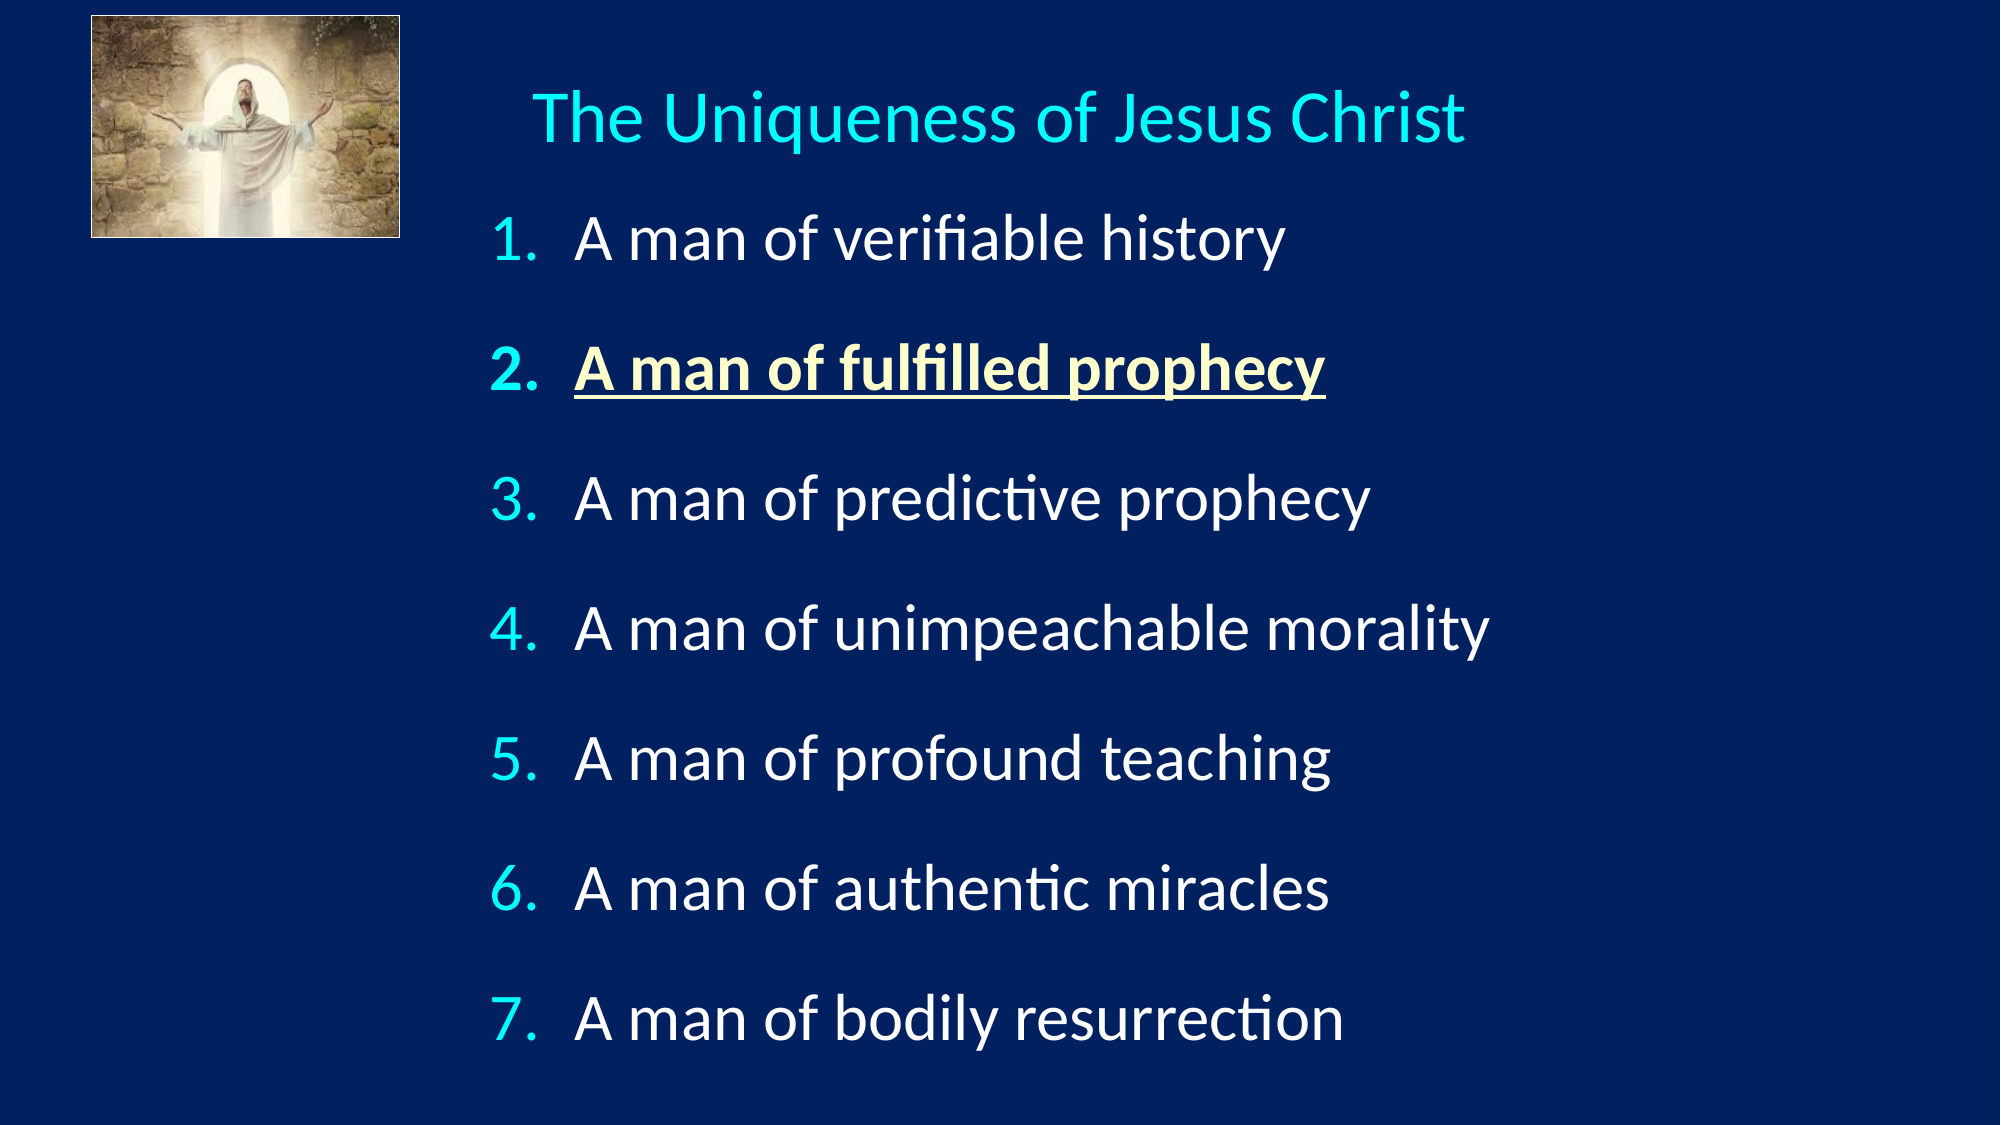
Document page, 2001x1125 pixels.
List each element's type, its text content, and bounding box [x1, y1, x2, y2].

title The Uniqueness of Jesus Christ [405, 37, 1650, 188]
list A man of verifiable history A man of fulfilled prophecy A man of predictive prophecy A man of unimpeachable morality A man of profound teaching A man of authentic miracles A man of bodily resurrection [474, 186, 1526, 1076]
picture [91, 15, 401, 238]
